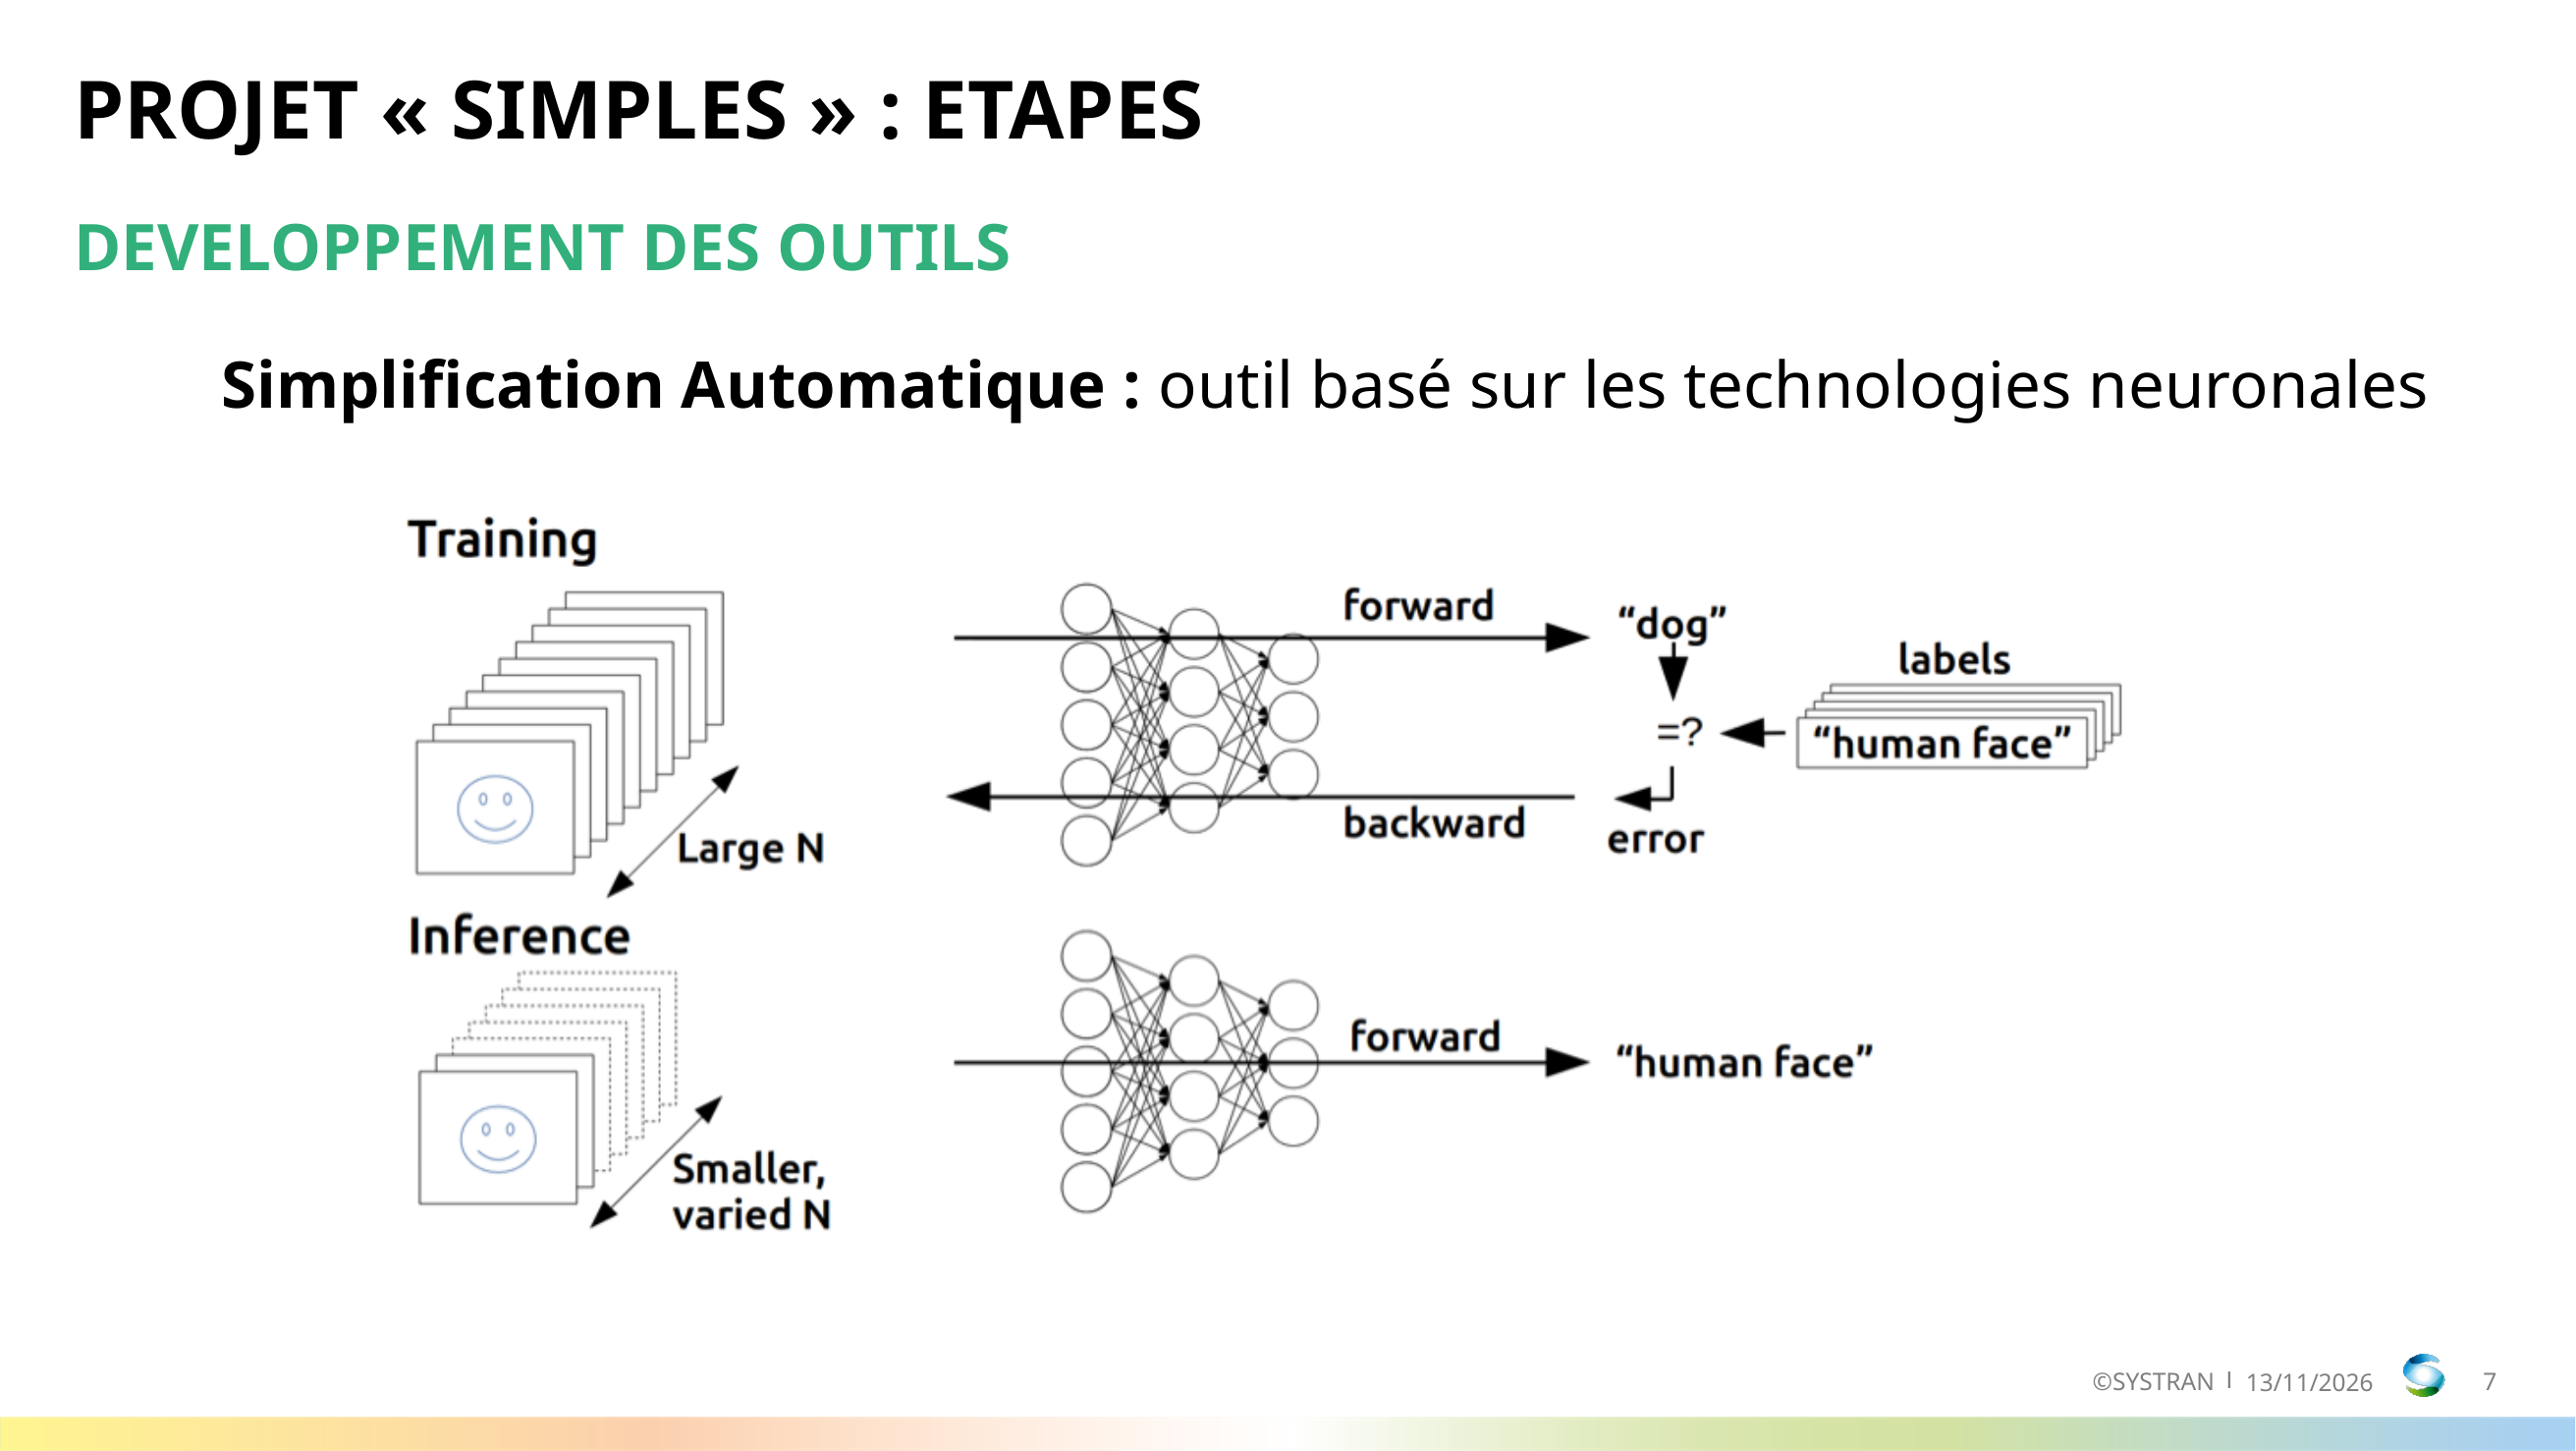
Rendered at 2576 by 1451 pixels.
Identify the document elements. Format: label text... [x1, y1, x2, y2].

picture [2397, 1354, 2447, 1362]
title PROJET « SIMPLES » : ETAPES [74, 47, 2497, 180]
slide_number 7 [2384, 1362, 2497, 1403]
picture [403, 505, 2127, 1242]
list DEVELOPPEMENT DES OUTILS Simplification Automatique : outil basé sur les technologies neuronales [74, 209, 2497, 1291]
picture [0, 1417, 2576, 1451]
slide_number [2225, 1362, 2384, 1404]
footer ©SYSTRAN [74, 1362, 2226, 1403]
